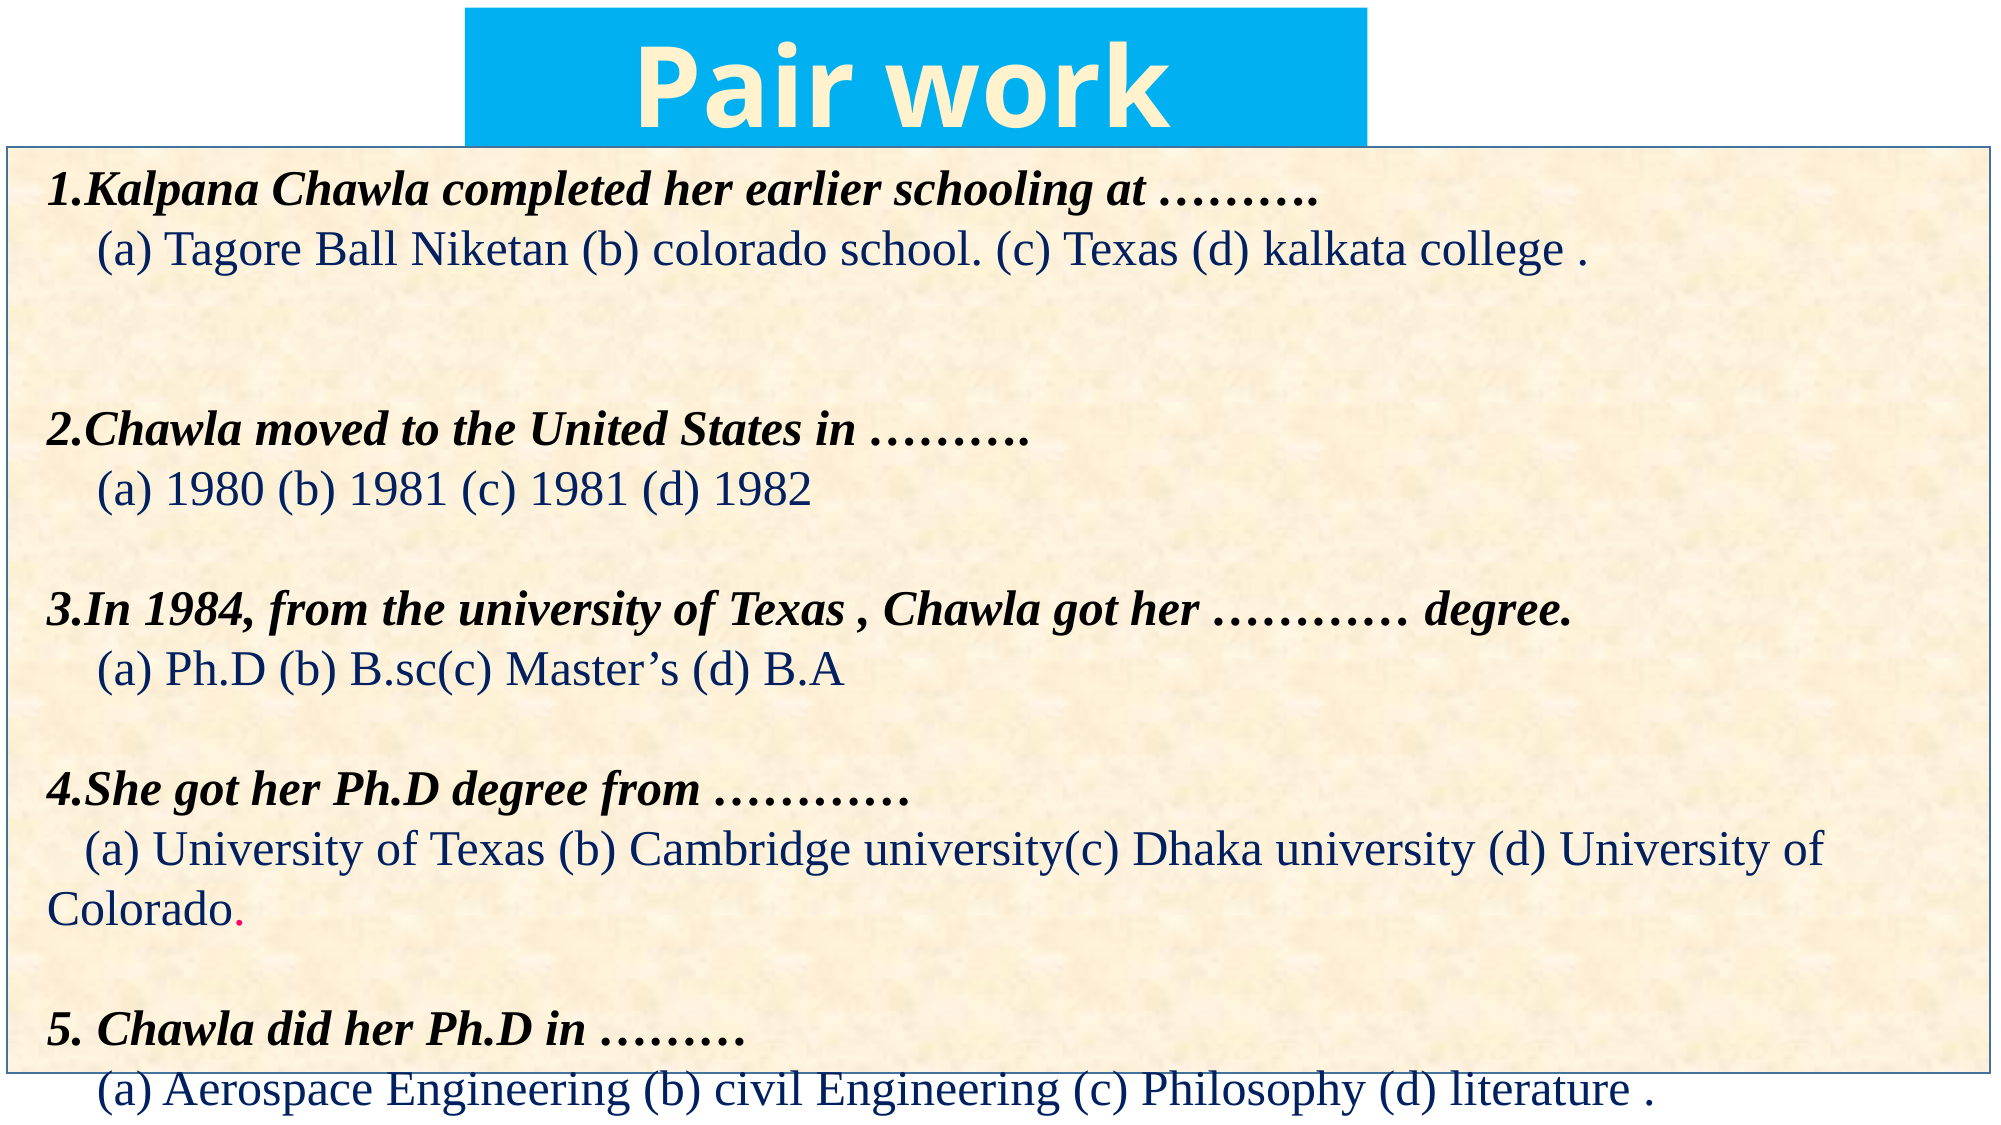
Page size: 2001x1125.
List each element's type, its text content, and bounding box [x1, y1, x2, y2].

text_box Pair work [464, 7, 1368, 146]
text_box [7, 147, 1990, 1074]
